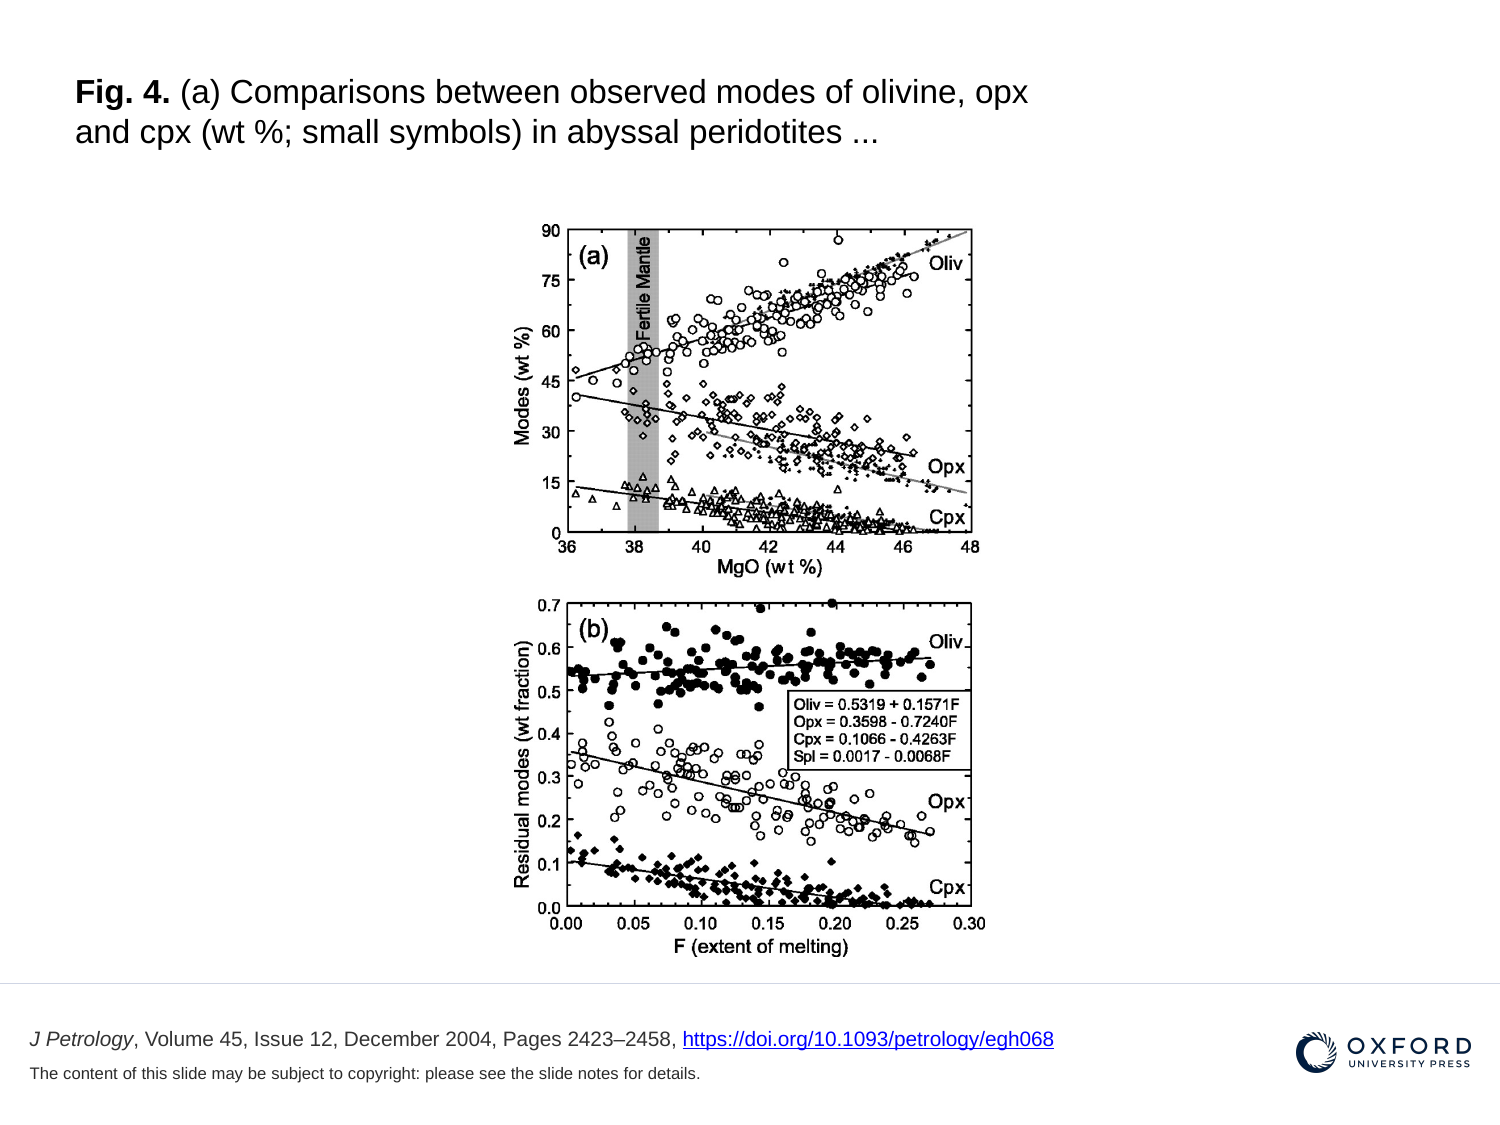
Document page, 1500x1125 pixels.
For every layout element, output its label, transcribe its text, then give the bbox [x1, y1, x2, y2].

title Fig. 4. (a) Comparisons between observed modes of olivine, opx and cpx (wt %; small symbols) in abyssal peridotites ... [75, 69, 1078, 171]
picture [514, 224, 985, 957]
footer J Petrology, Volume 45, Issue 12, December 2004, Pages 2423–2458, https://doi.org/10.1093/petrology/egh068 The content of this slide may be subject to copyright: please see the slide notes for details. [0, 983, 1260, 1125]
picture [1296, 1032, 1471, 1073]
